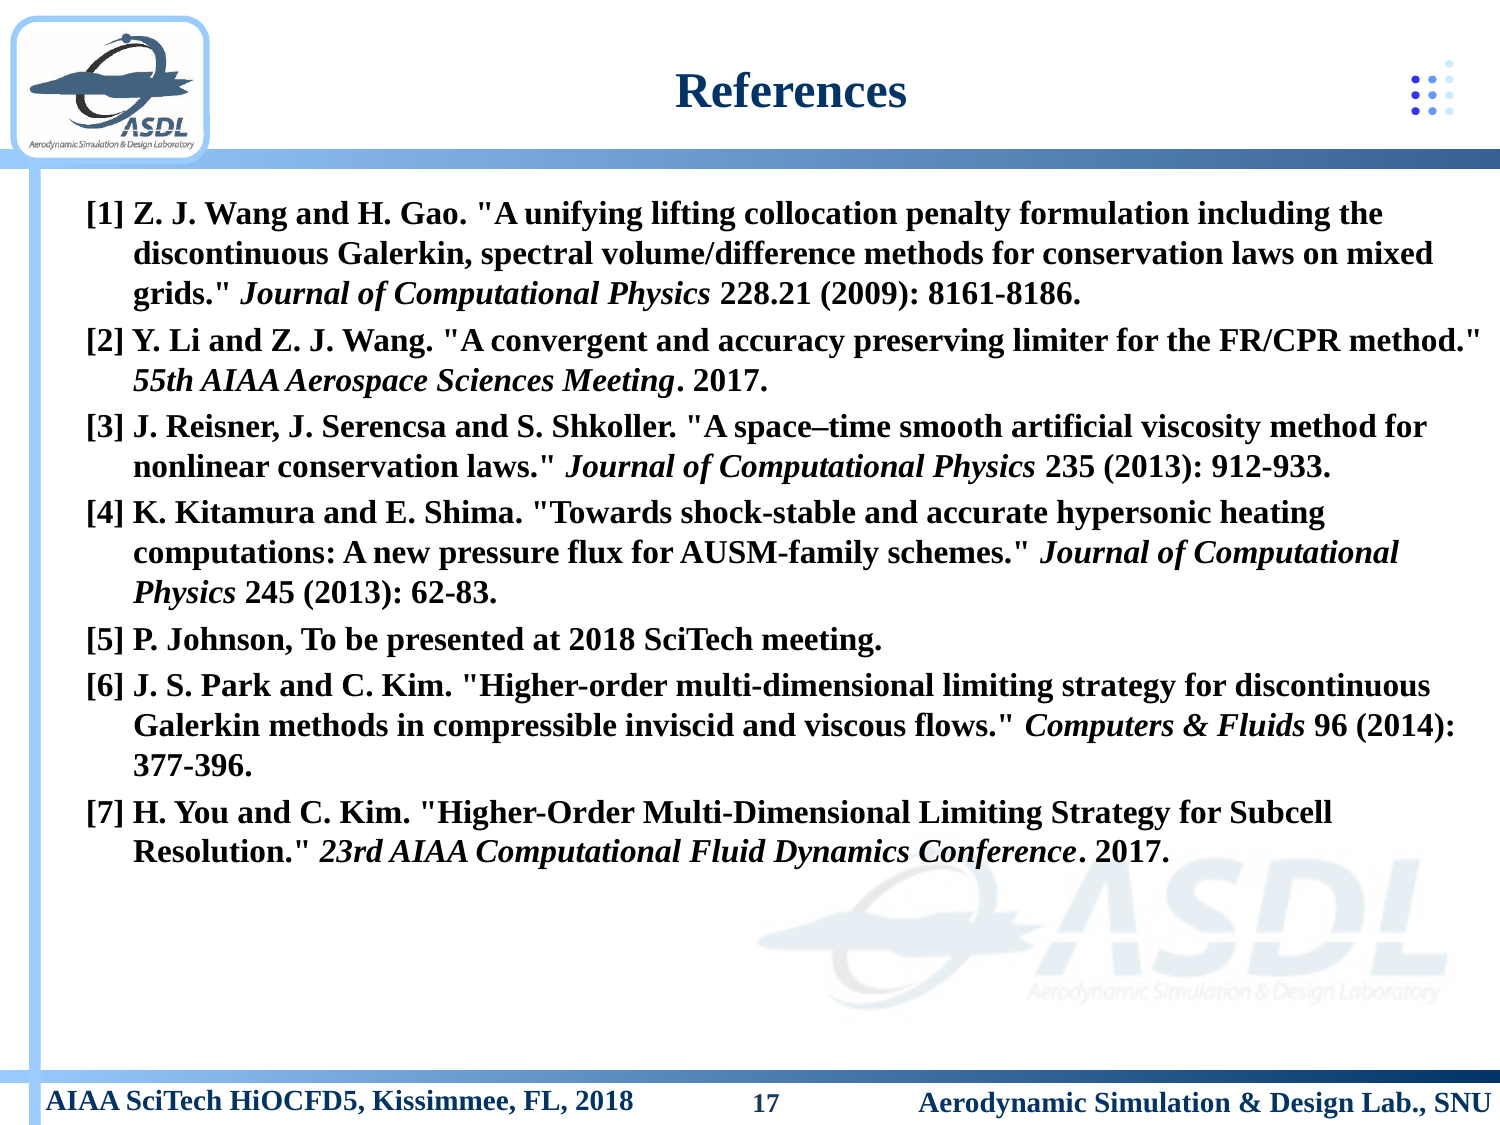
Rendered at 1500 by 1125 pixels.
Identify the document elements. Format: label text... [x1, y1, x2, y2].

list [1] Z. J. Wang and H. Gao. "A unifying lifting collocation penalty formulation including the discontinuous Galerkin, spectral volume/difference methods for conservation laws on mixed grids." Journal of Computational Physics 228.21 (2009): 8161-8186. [2] Y. Li and Z. J. Wang. "A convergent and accuracy preserving limiter for the FR/CPR method." 55th AIAA Aerospace Sciences Meeting. 2017. [3] J. Reisner, J. Serencsa and S. Shkoller. "A space–time smooth artificial viscosity method for nonlinear conservation laws." Journal of Computational Physics 235 (2013): 912-933. [4] K. Kitamura and E. Shima. "Towards shock-stable and accurate hypersonic heating computations: A new pressure flux for AUSM-family schemes." Journal of Computational Physics 245 (2013): 62-83. [5] P. Johnson, To be presented at 2018 SciTech meeting. [6] J. S. Park and C. Kim. "Higher-order multi-dimensional limiting strategy for discontinuous Galerkin methods in compressible inviscid and viscous flows." Computers & Fluids 96 (2014): 377-396. [7] H. You and C. Kim. "Higher-Order Multi-Dimensional Limiting Strategy for Subcell Resolution." 23rd AIAA Computational Fluid Dynamics Conference. 2017. [70, 184, 1500, 1059]
title References [218, 42, 1365, 132]
slide_number 17 [671, 1065, 795, 1125]
picture [26, 30, 196, 152]
